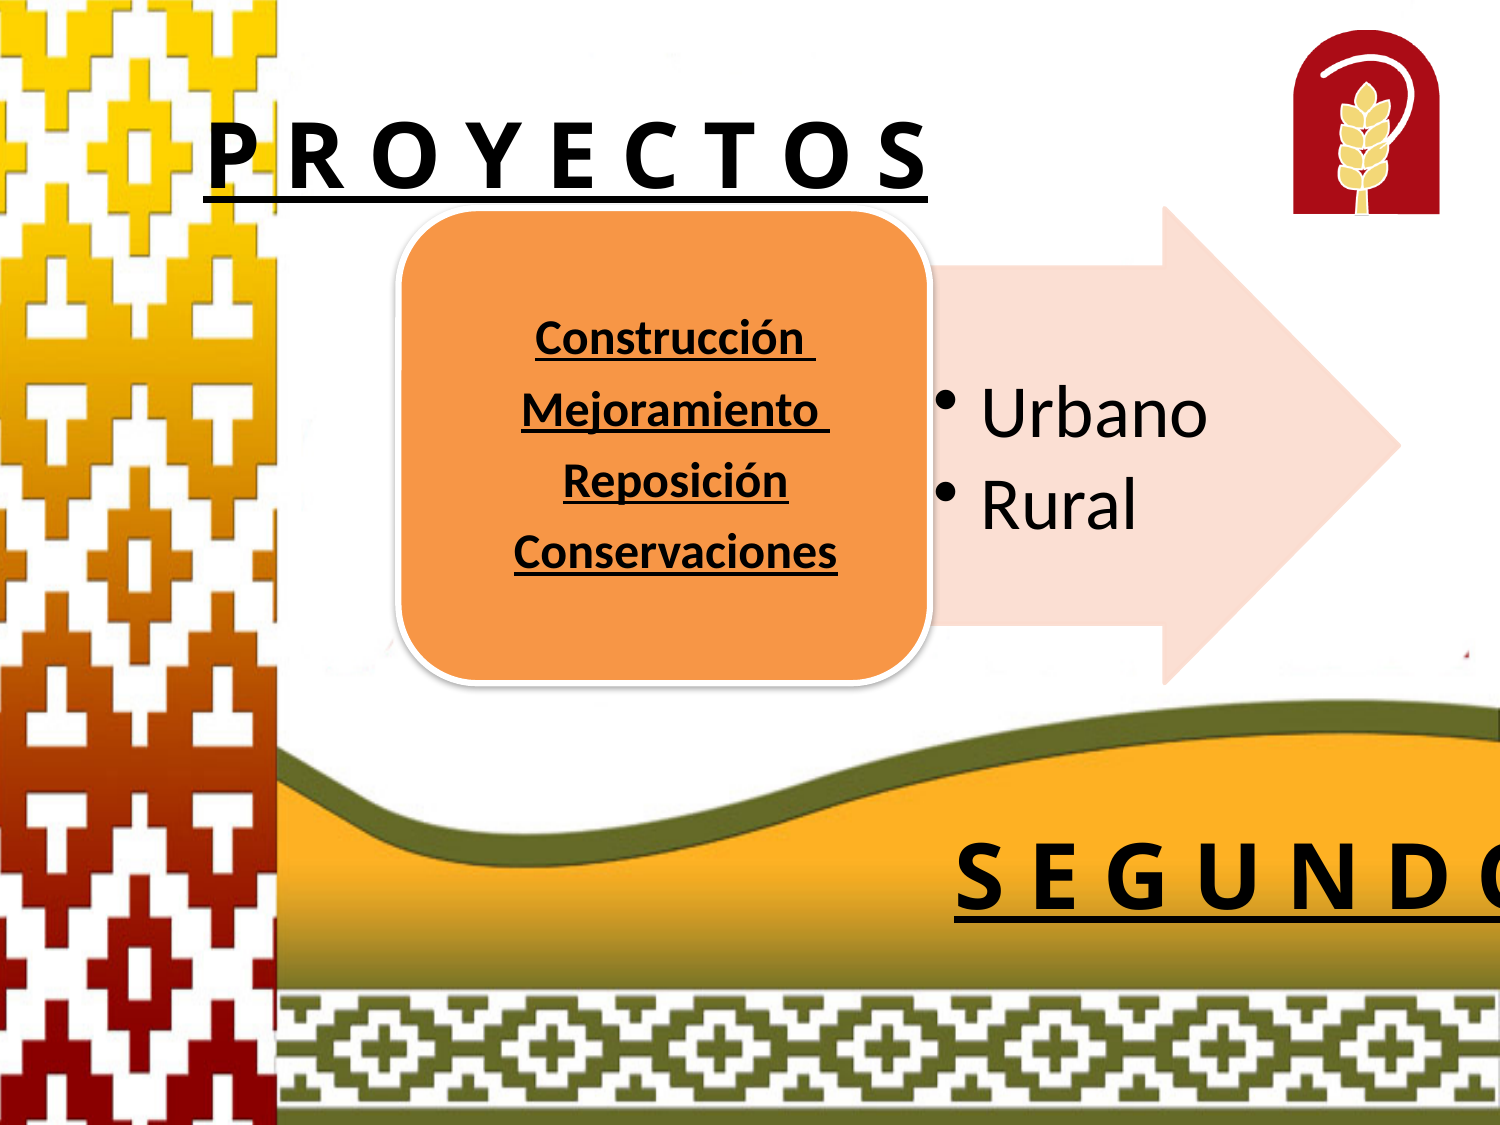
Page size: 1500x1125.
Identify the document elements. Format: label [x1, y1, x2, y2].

text_box [397, 207, 1400, 684]
picture [0, 0, 1500, 1125]
